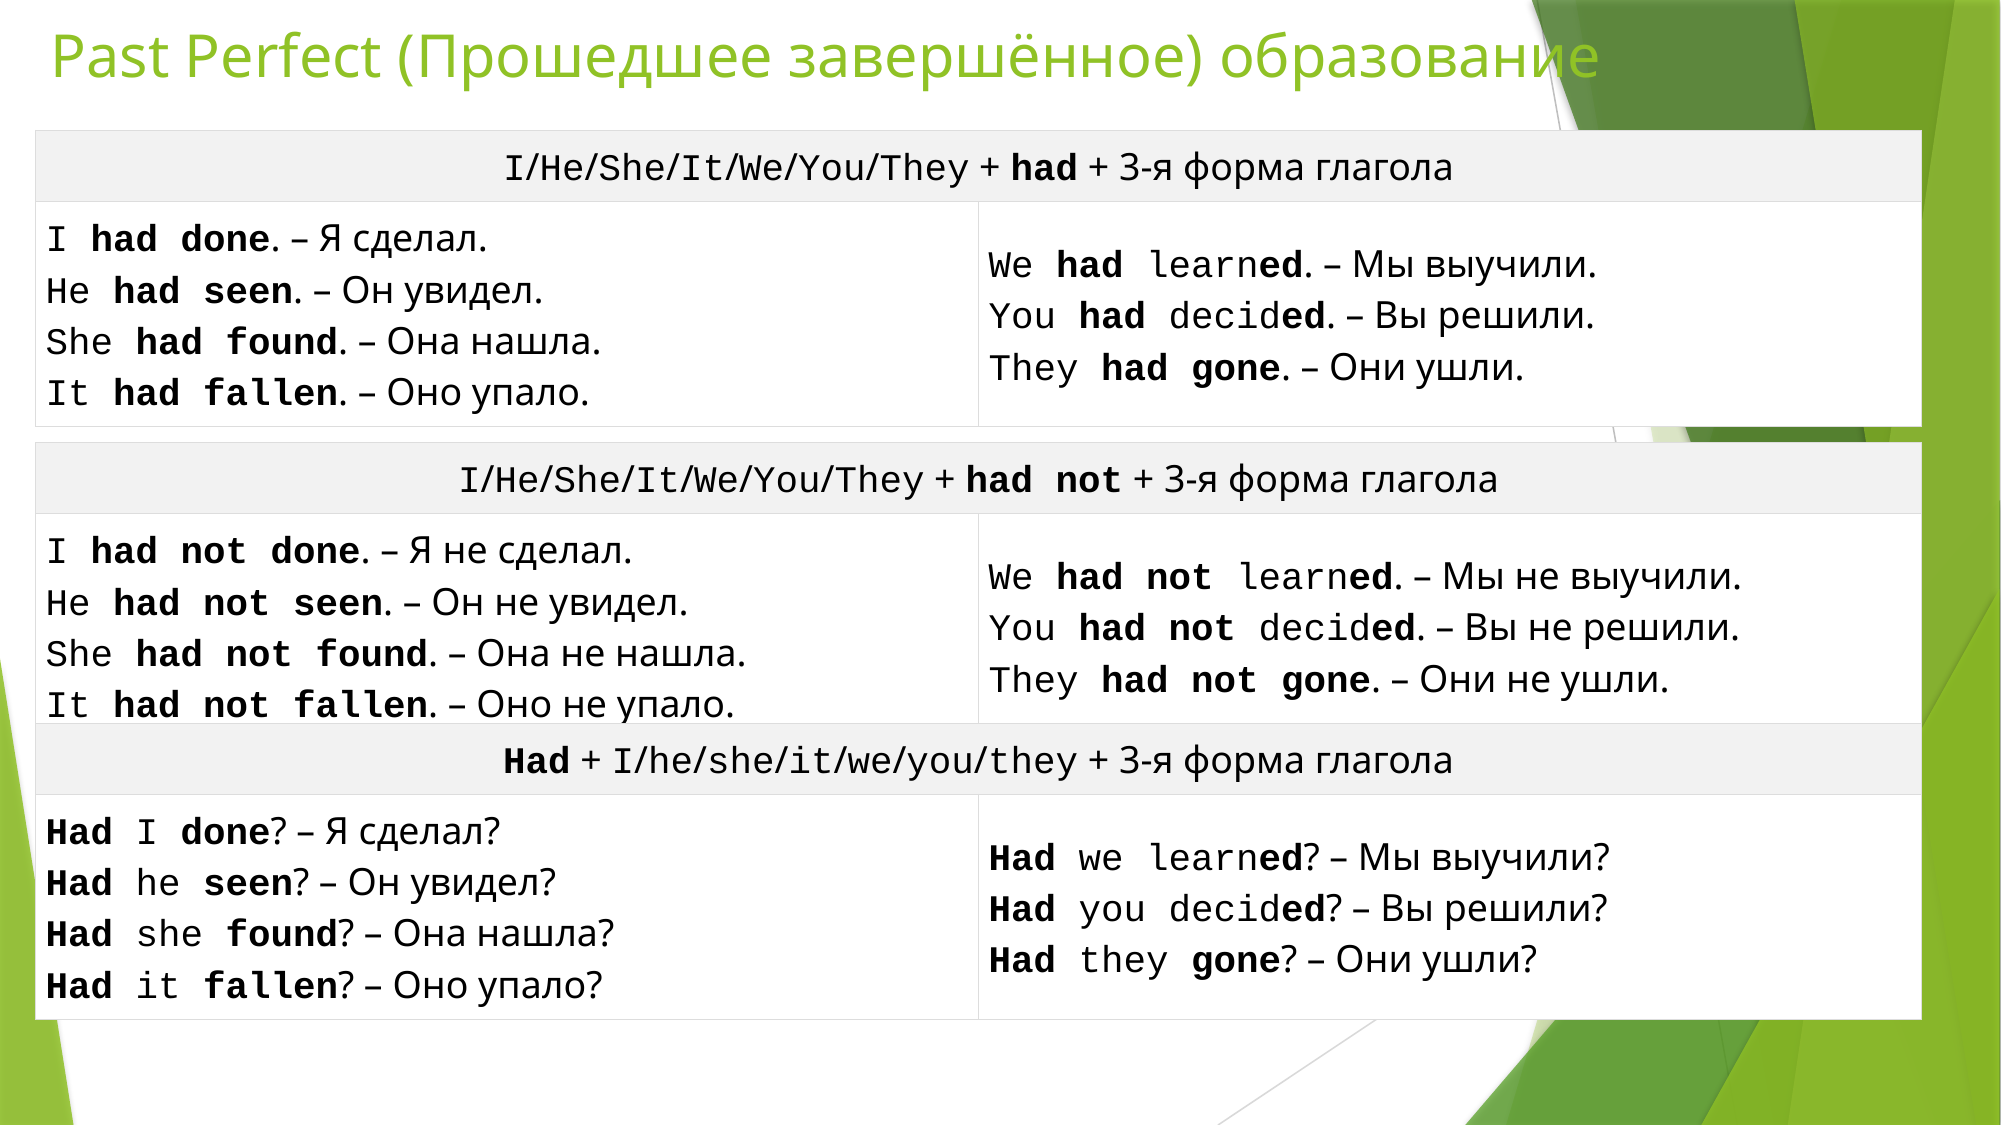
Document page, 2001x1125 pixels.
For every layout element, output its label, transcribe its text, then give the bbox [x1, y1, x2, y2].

table_cell We had learned. – Мы выучили. You had decided. – Вы решили. They had gone. – Они ушли. [979, 202, 1921, 426]
table_header Had + I/he/she/it/we/you/they + 3-я форма глагола [36, 724, 1921, 794]
table_cell Had I done? – Я сделал? Had he seen? – Он увидел? Had she found? – Она нашла? Had it fallen? – Оно упало? [36, 795, 978, 1019]
table_cell Had we learned? – Мы выучили? Had you decided? – Вы решили? Had they gone? – Они ушли? [979, 795, 1921, 1019]
table_header I/He/She/It/We/You/They + had not + 3-я форма глагола [36, 443, 1921, 513]
table_cell I had done. – Я сделал. He had seen. – Он увидел. She had found. – Она нашла. It had fallen. – Оно упало. [36, 202, 978, 426]
table_cell We had not learned. – Мы не выучили. You had not decided. – Вы не решили. They had not gone. – Они не ушли. [979, 514, 1921, 723]
title Past Perfect (Прошедшее завершённое) образование [35, 10, 1854, 130]
table_cell I had not done. – Я не сделал. He had not seen. – Он не увидел. She had not found. – Она не нашла. It had not fallen. – Оно не упало. [36, 514, 978, 723]
table_header I/He/She/It/We/You/They + had + 3-я форма глагола [36, 131, 1921, 201]
